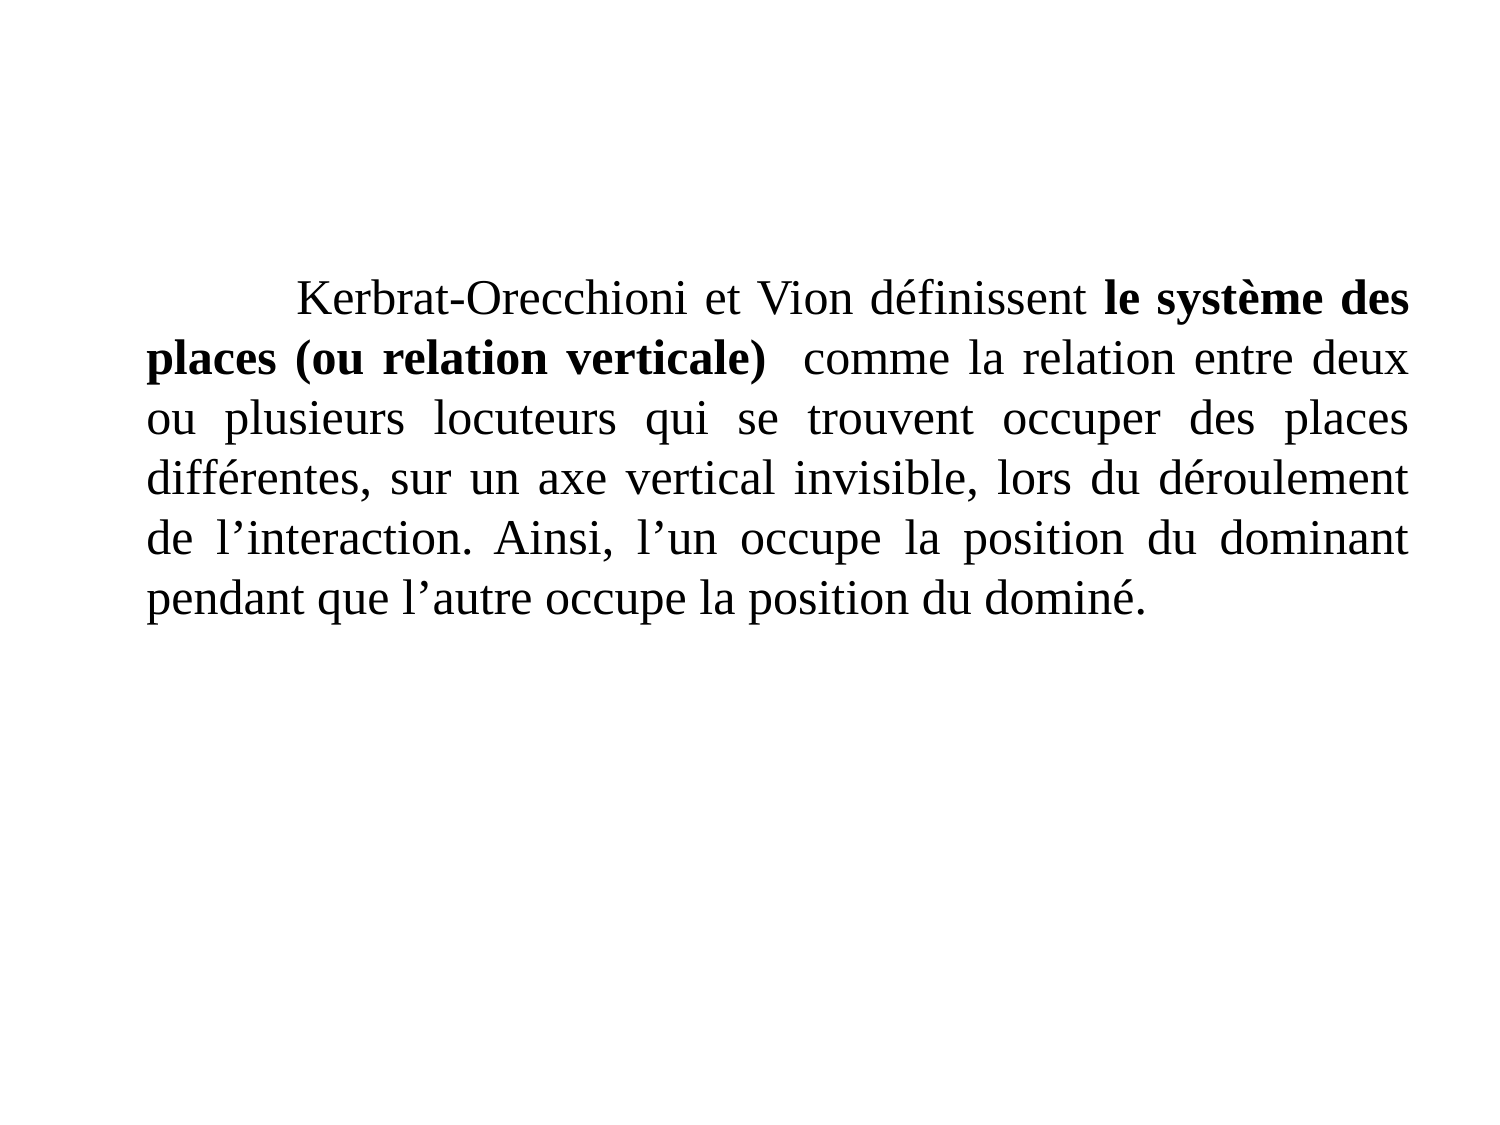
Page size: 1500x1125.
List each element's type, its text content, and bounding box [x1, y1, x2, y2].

list Kerbrat-Orecchioni et Vion définissent le système des places (ou relation verticale) comme la relation entre deux ou plusieurs locuteurs qui se trouvent occuper des places différentes, sur un axe vertical invisible, lors du déroulement de l’interaction. Ainsi, l’un occupe la position du dominant pendant que l’autre occupe la position du dominé. [75, 46, 1425, 1005]
